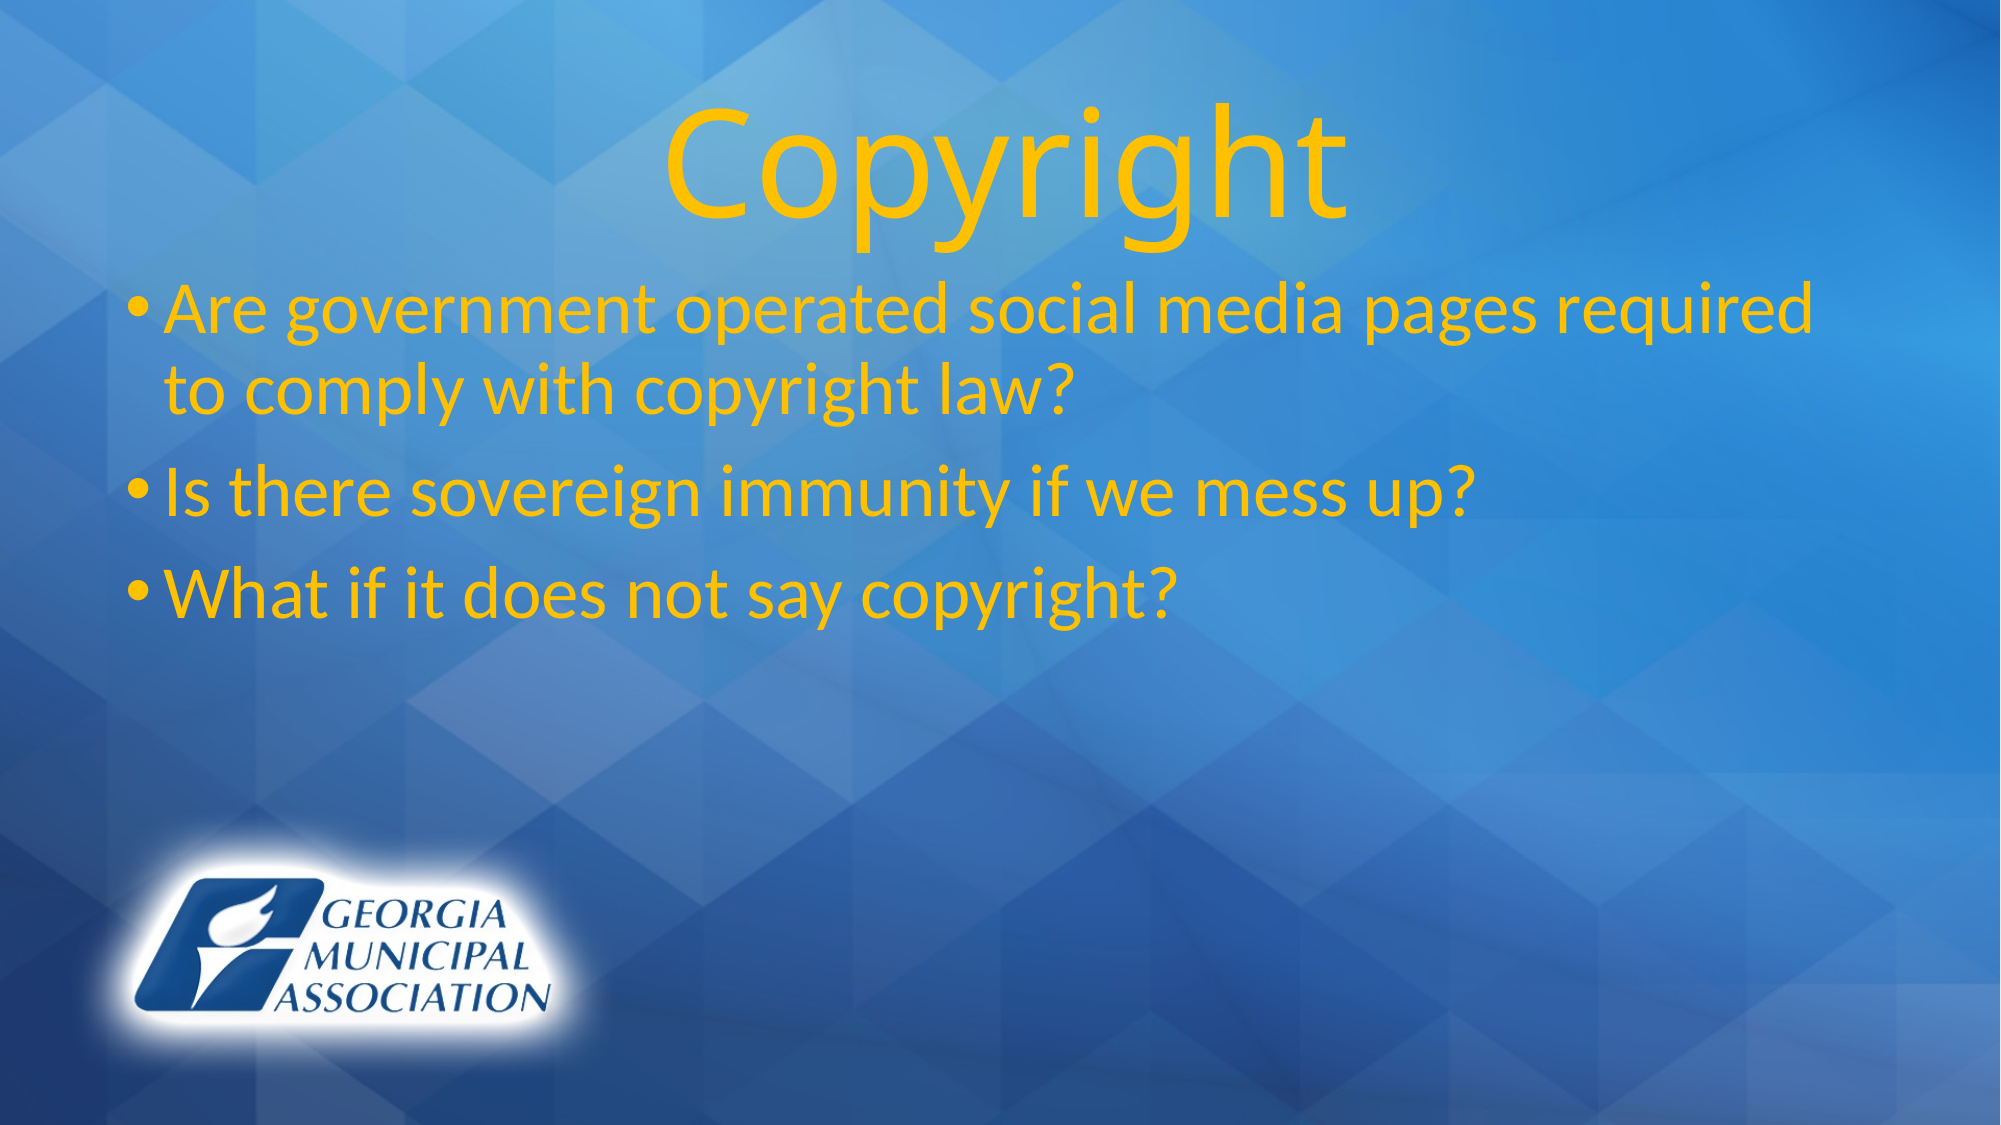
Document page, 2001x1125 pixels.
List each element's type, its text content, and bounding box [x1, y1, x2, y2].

title Copyright [10, 59, 2000, 278]
picture [0, 0, 2001, 1125]
list Are government operated social media pages required to comply with copyright law? Is there sovereign immunity if we mess up? What if it does not say copyright? [110, 261, 1851, 928]
